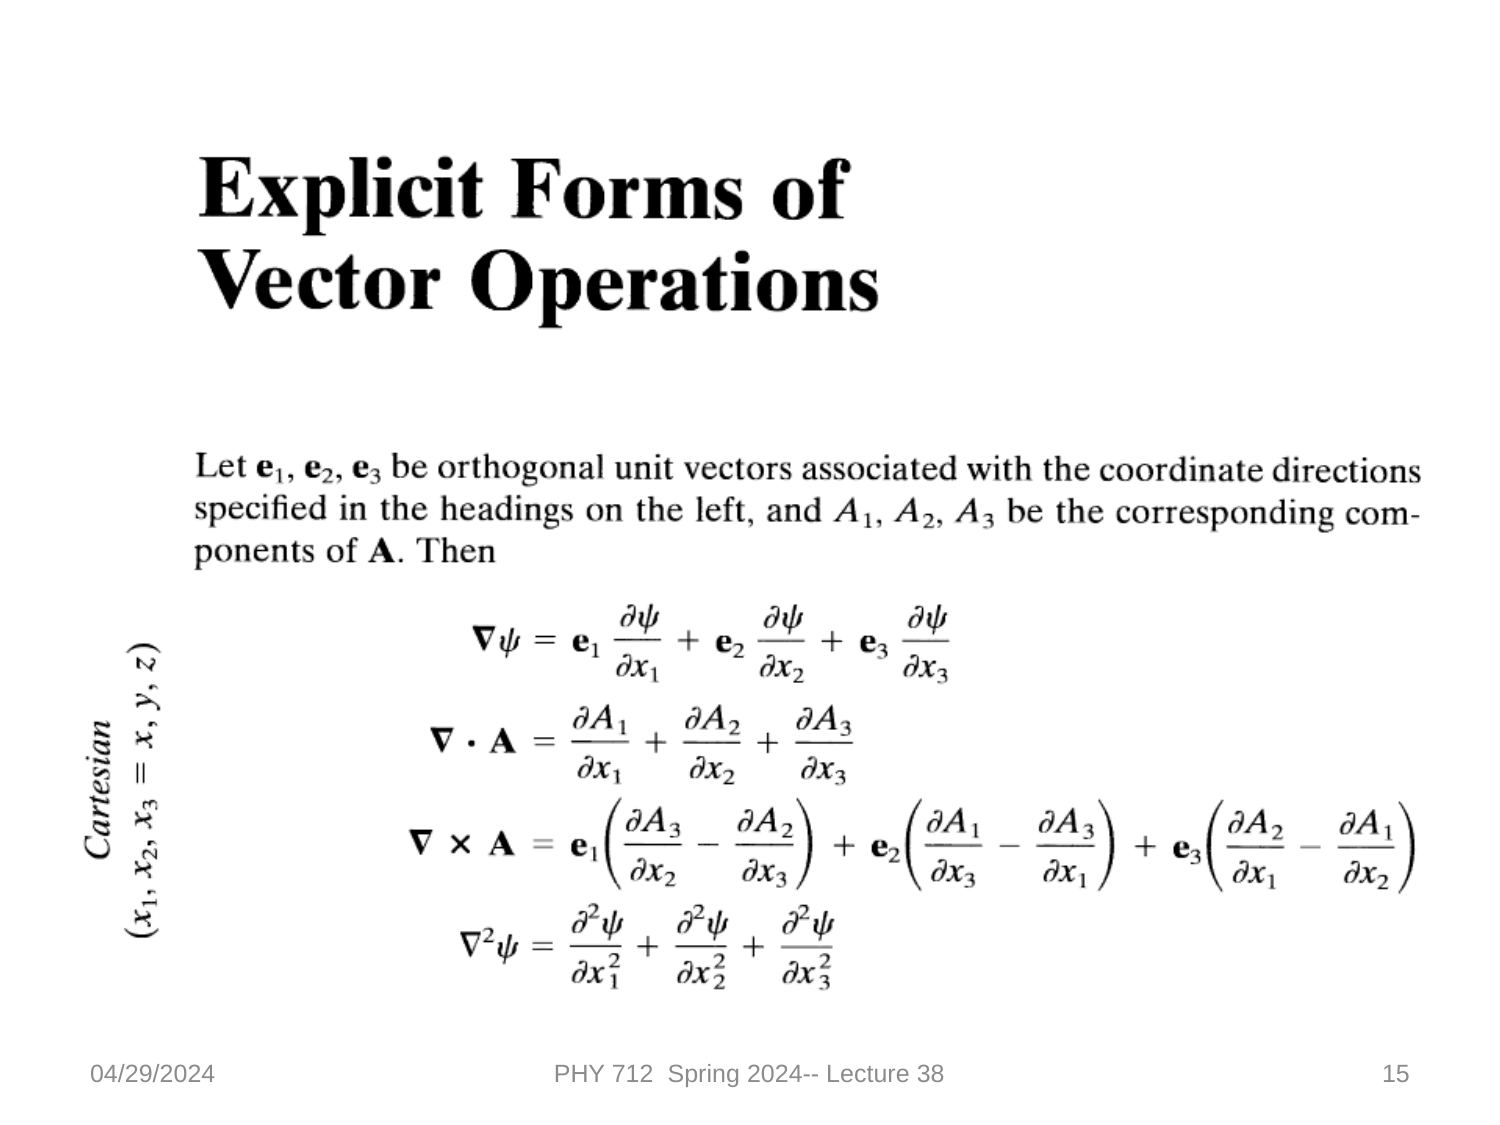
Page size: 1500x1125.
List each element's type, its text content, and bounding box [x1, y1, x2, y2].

picture [54, 123, 1446, 1002]
footer PHY 712 Spring 2024-- Lecture 38 [512, 1042, 988, 1103]
slide_number 15 [1074, 1042, 1425, 1103]
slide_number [75, 1042, 425, 1103]
